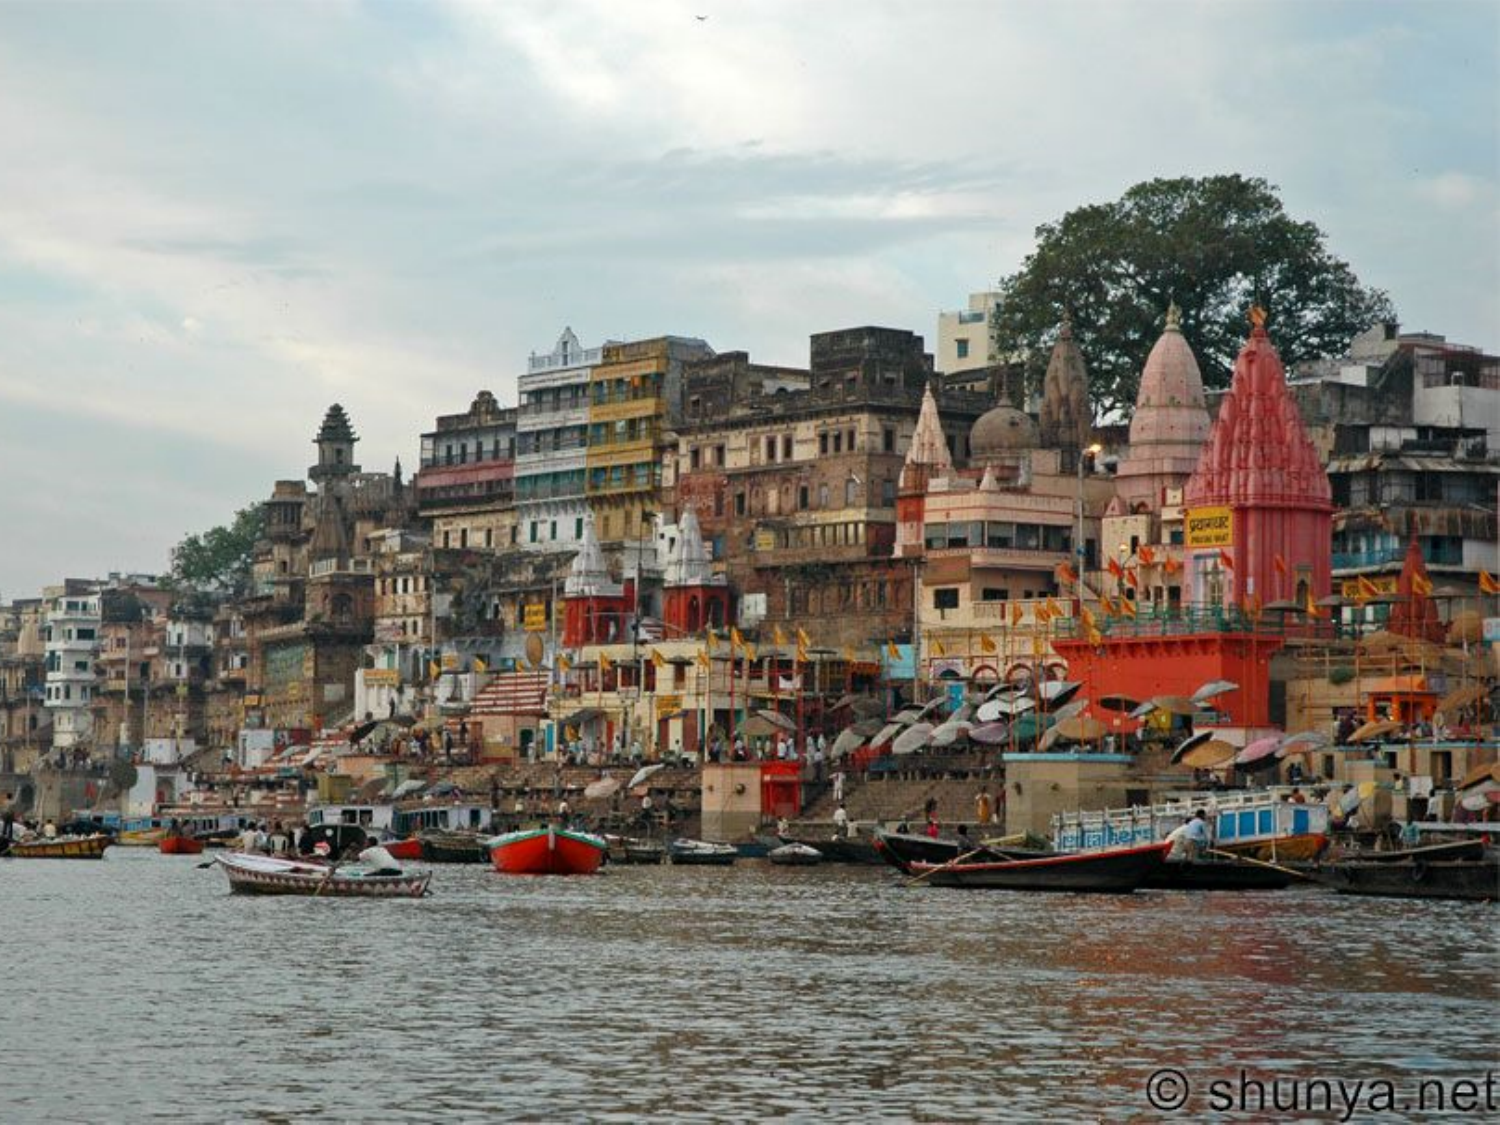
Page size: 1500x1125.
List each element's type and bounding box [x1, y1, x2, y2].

list [0, 0, 1500, 1125]
